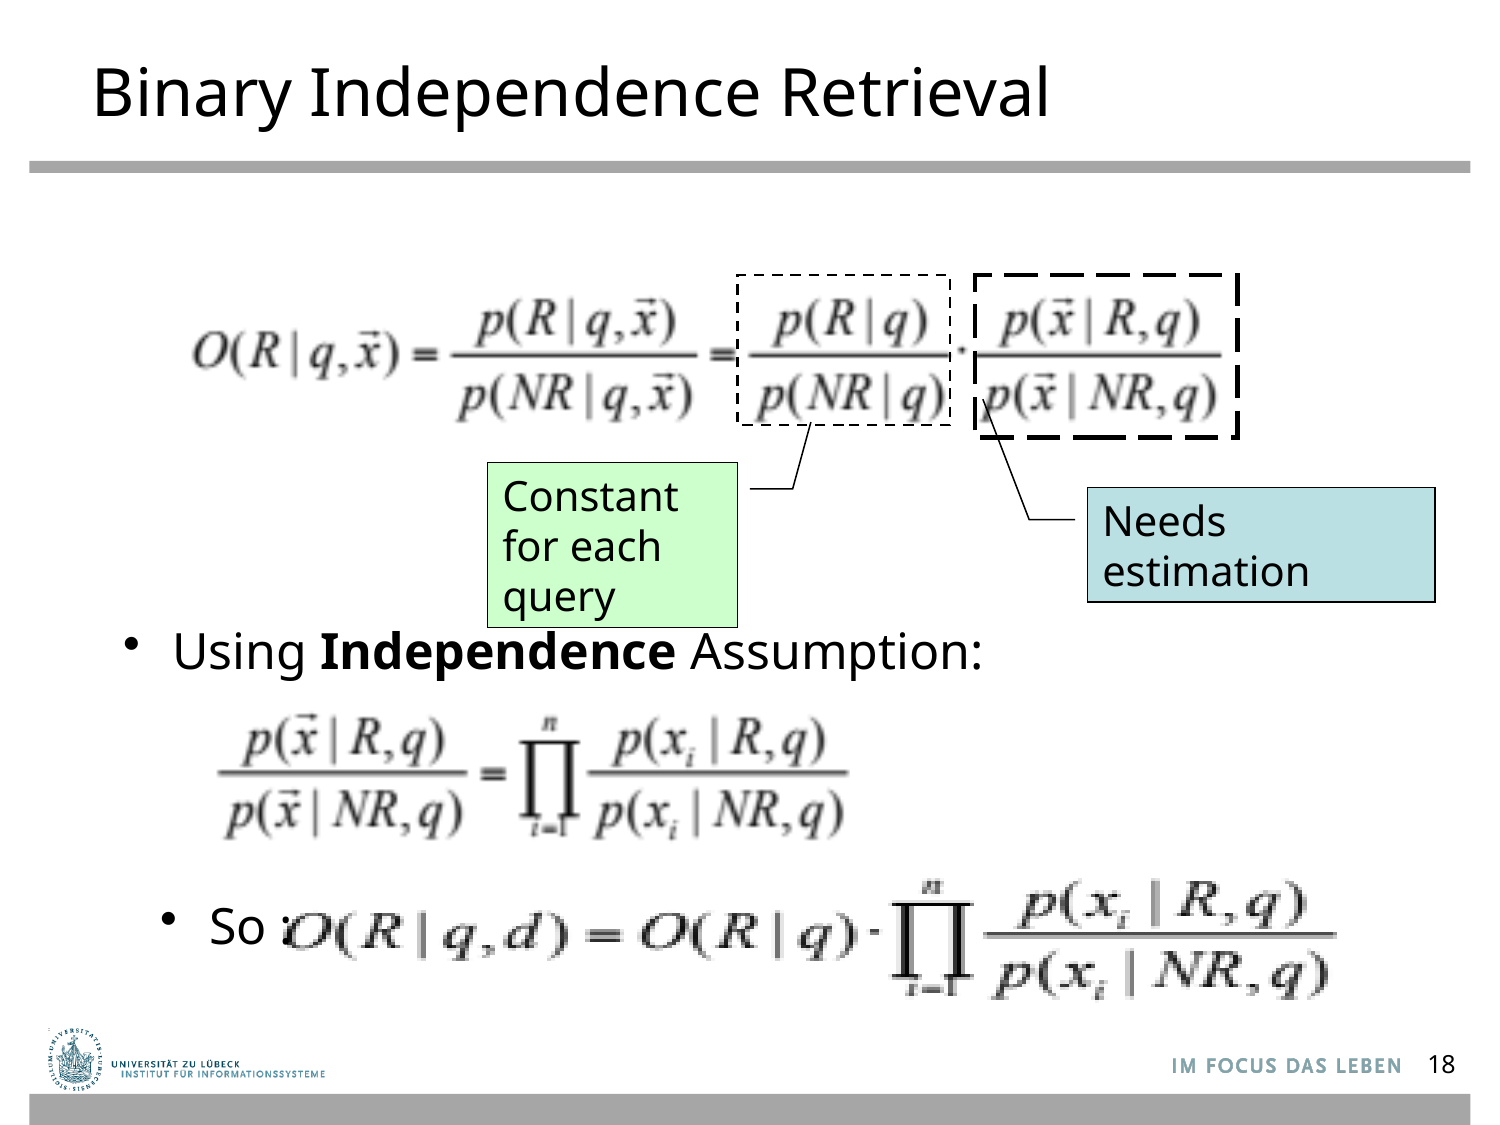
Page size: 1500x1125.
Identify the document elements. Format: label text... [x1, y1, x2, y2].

picture [1173, 1058, 1305, 1073]
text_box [954, 287, 969, 427]
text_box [212, 699, 851, 848]
text_box 18 [1305, 1041, 1471, 1074]
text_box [487, 274, 951, 580]
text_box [187, 287, 482, 427]
title Binary Independence Retrieval [76, 42, 1427, 126]
text_box Using Independence Assumption: [109, 612, 1000, 688]
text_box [162, 862, 1338, 1007]
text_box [974, 274, 1436, 555]
